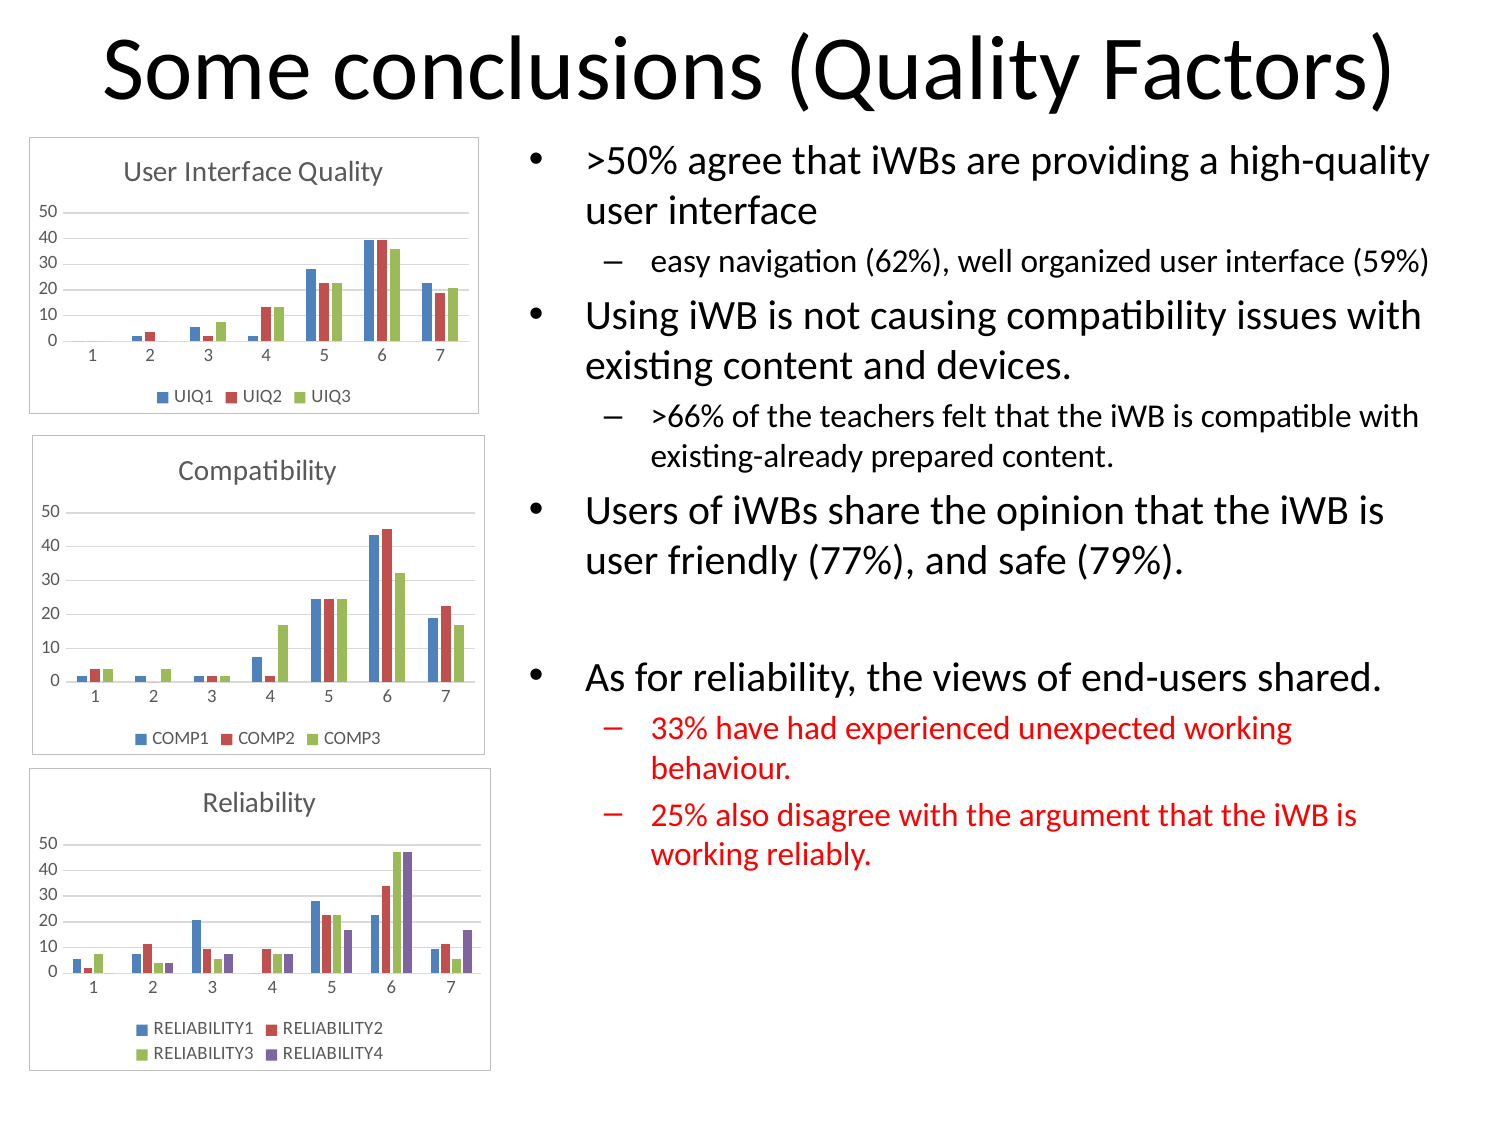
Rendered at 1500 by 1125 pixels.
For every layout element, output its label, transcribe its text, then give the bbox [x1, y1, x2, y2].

title Some conclusions (Quality Factors) [75, 0, 1425, 126]
list >50% agree that iWBs are providing a high-quality user interface easy navigation (62%), well organized user interface (59%) Using iWB is not causing compatibility issues with existing content and devices. >66% of the teachers felt that the iWB is compatible with existing-already prepared content. Users of iWBs share the opinion that the iWB is user friendly (77%), and safe (79%). As for reliability, the views of end-users shared. 33% have had experienced unexpected working behaviour. 25% also disagree with the argument that the iWB is working reliably. [513, 125, 1447, 1059]
text_box [631, 633, 1425, 1047]
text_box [29, 136, 491, 1071]
